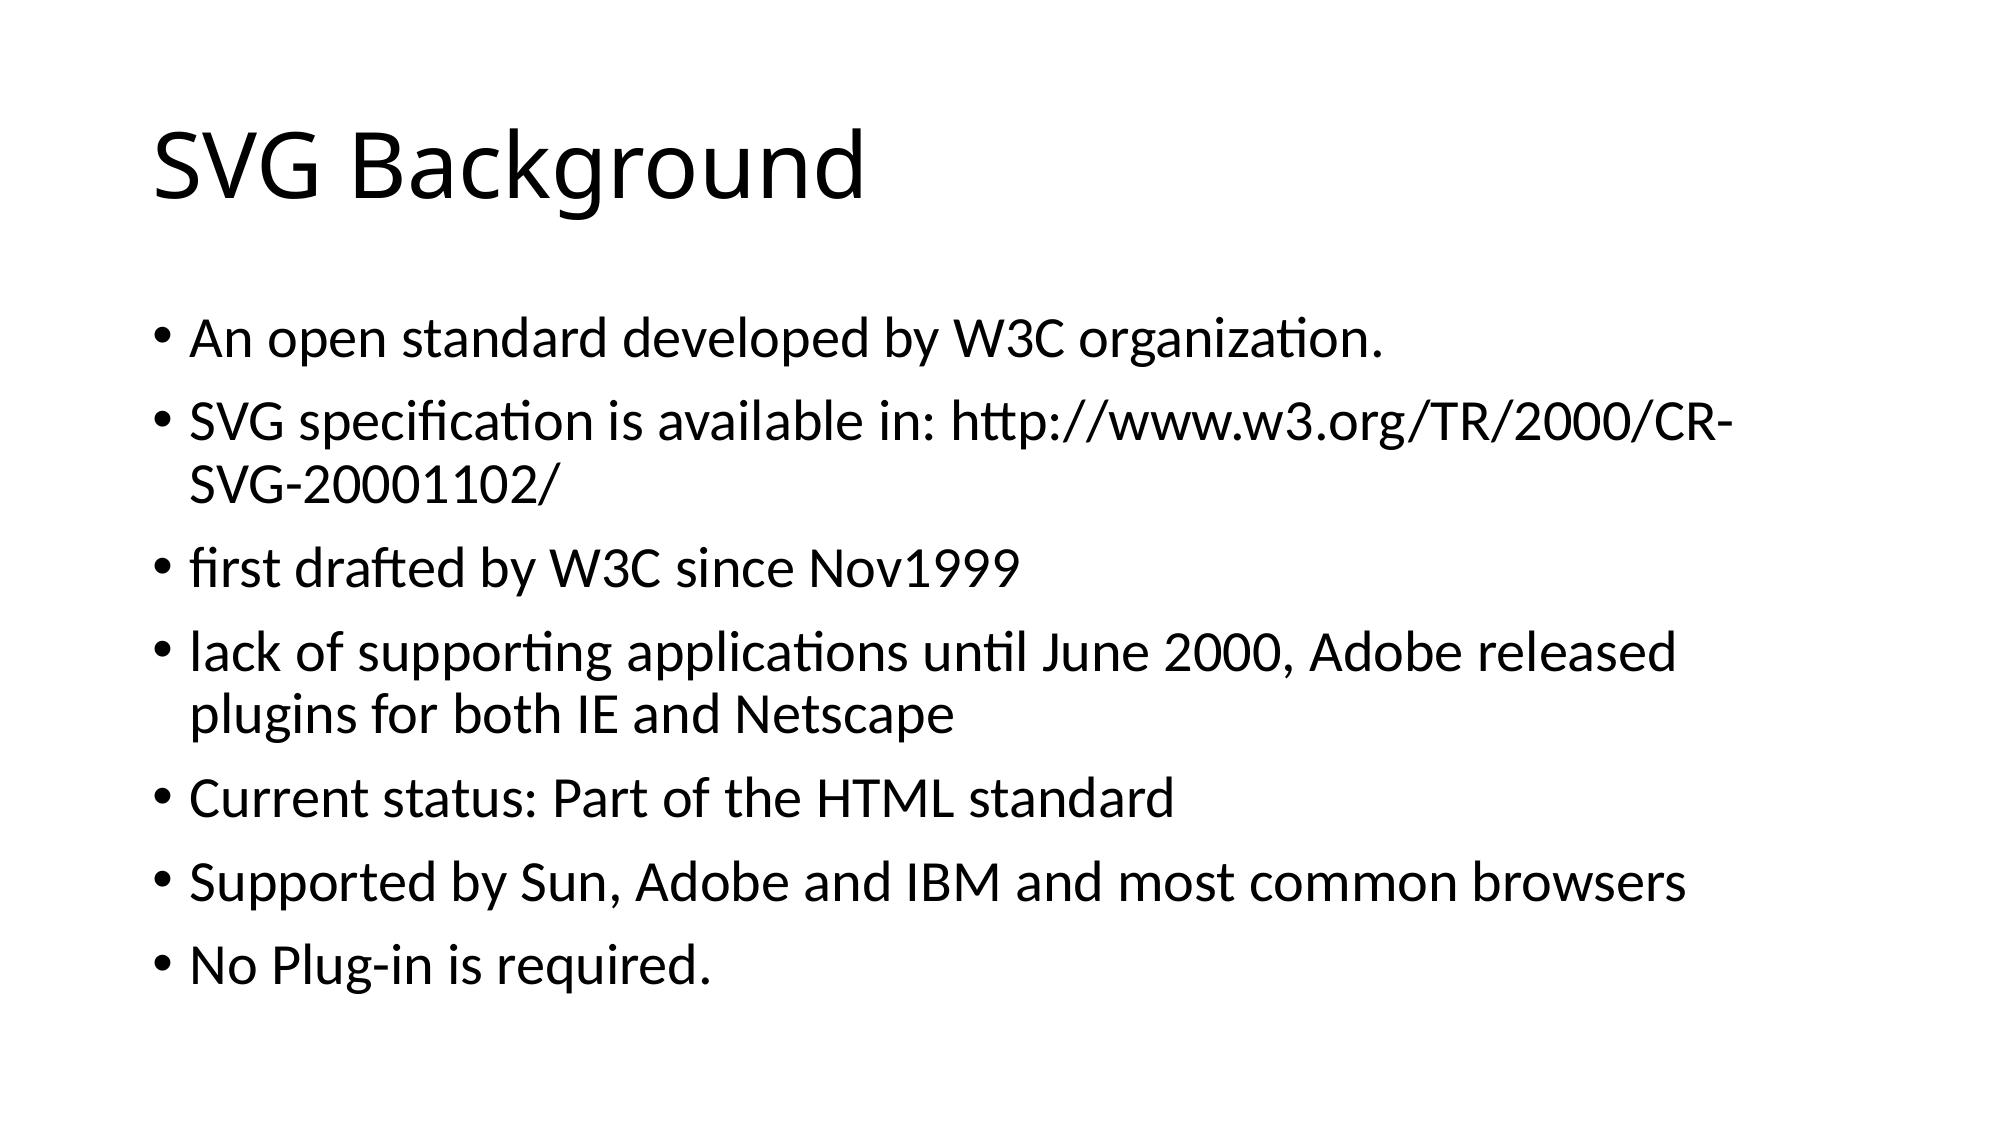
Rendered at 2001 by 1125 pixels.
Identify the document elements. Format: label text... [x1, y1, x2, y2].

list An open standard developed by W3C organization. SVG specification is available in: http://www.w3.org/TR/2000/CR-SVG-20001102/ first drafted by W3C since Nov1999 lack of supporting applications until June 2000, Adobe released plugins for both IE and Netscape Current status: Part of the HTML standard Supported by Sun, Adobe and IBM and most common browsers No Plug-in is required. [137, 299, 1863, 1014]
title SVG Background [137, 59, 1863, 278]
